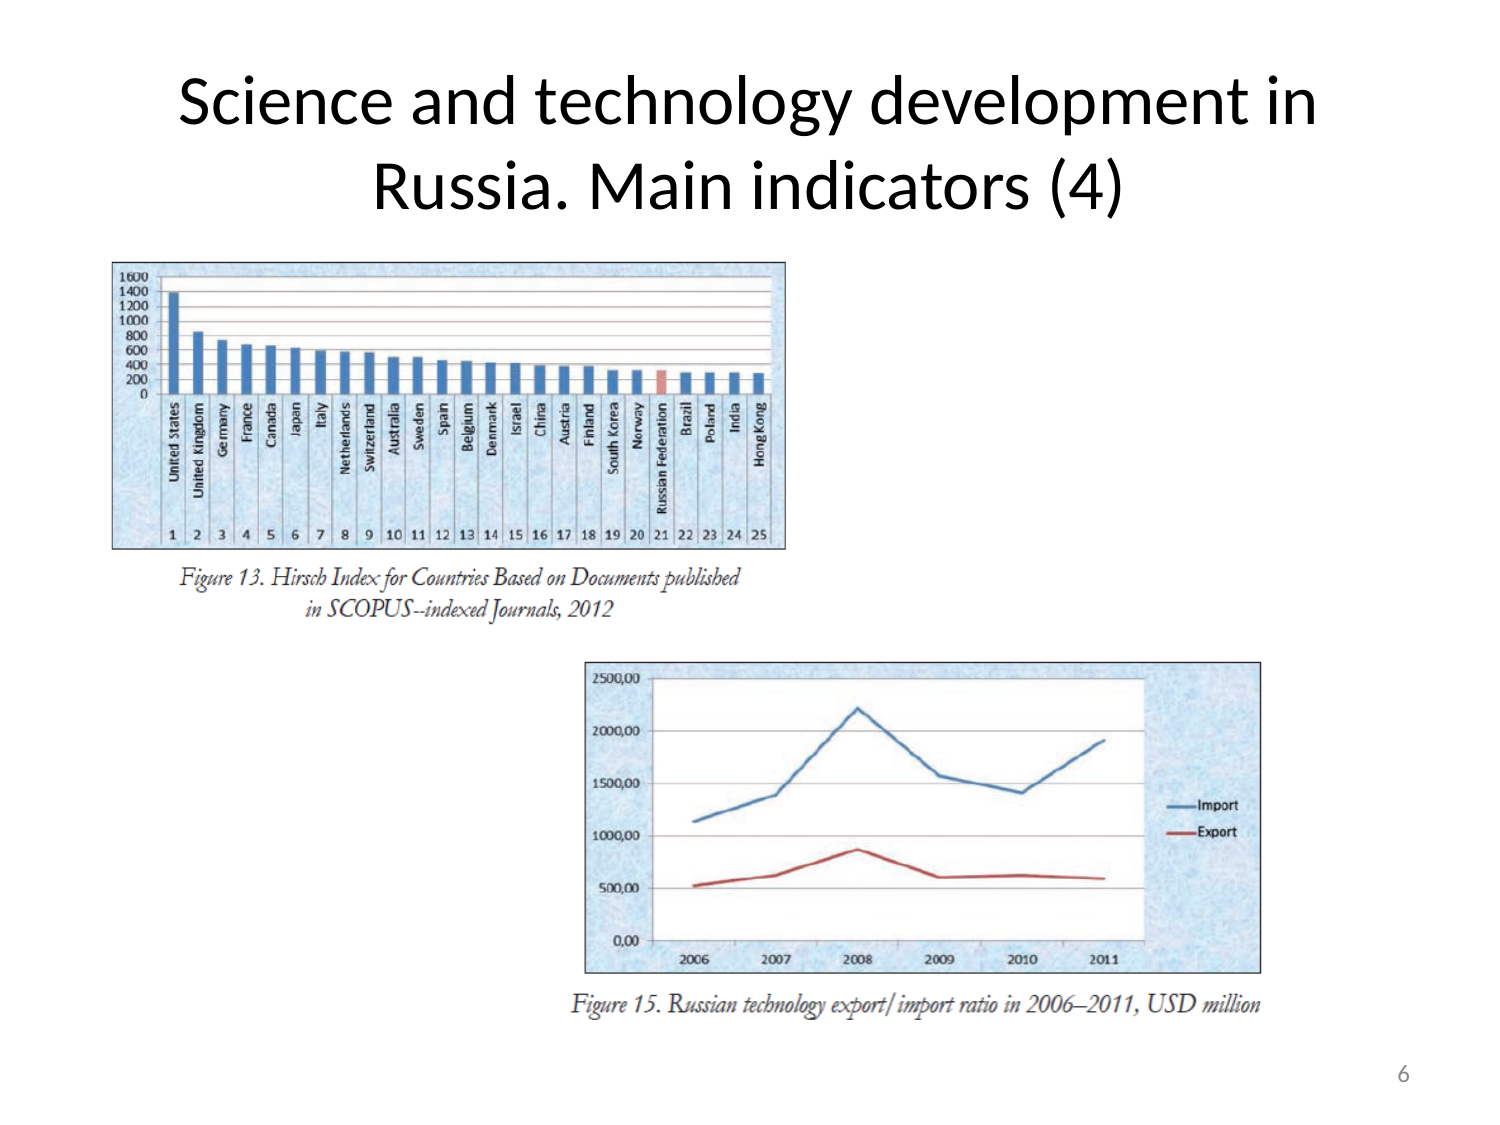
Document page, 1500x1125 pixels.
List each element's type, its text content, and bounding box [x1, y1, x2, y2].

slide_number 6 [1074, 1042, 1425, 1103]
picture [454, 644, 1299, 1025]
title Science and technology development in Russia. Main indicators (4) [75, 45, 1425, 233]
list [76, 255, 857, 632]
